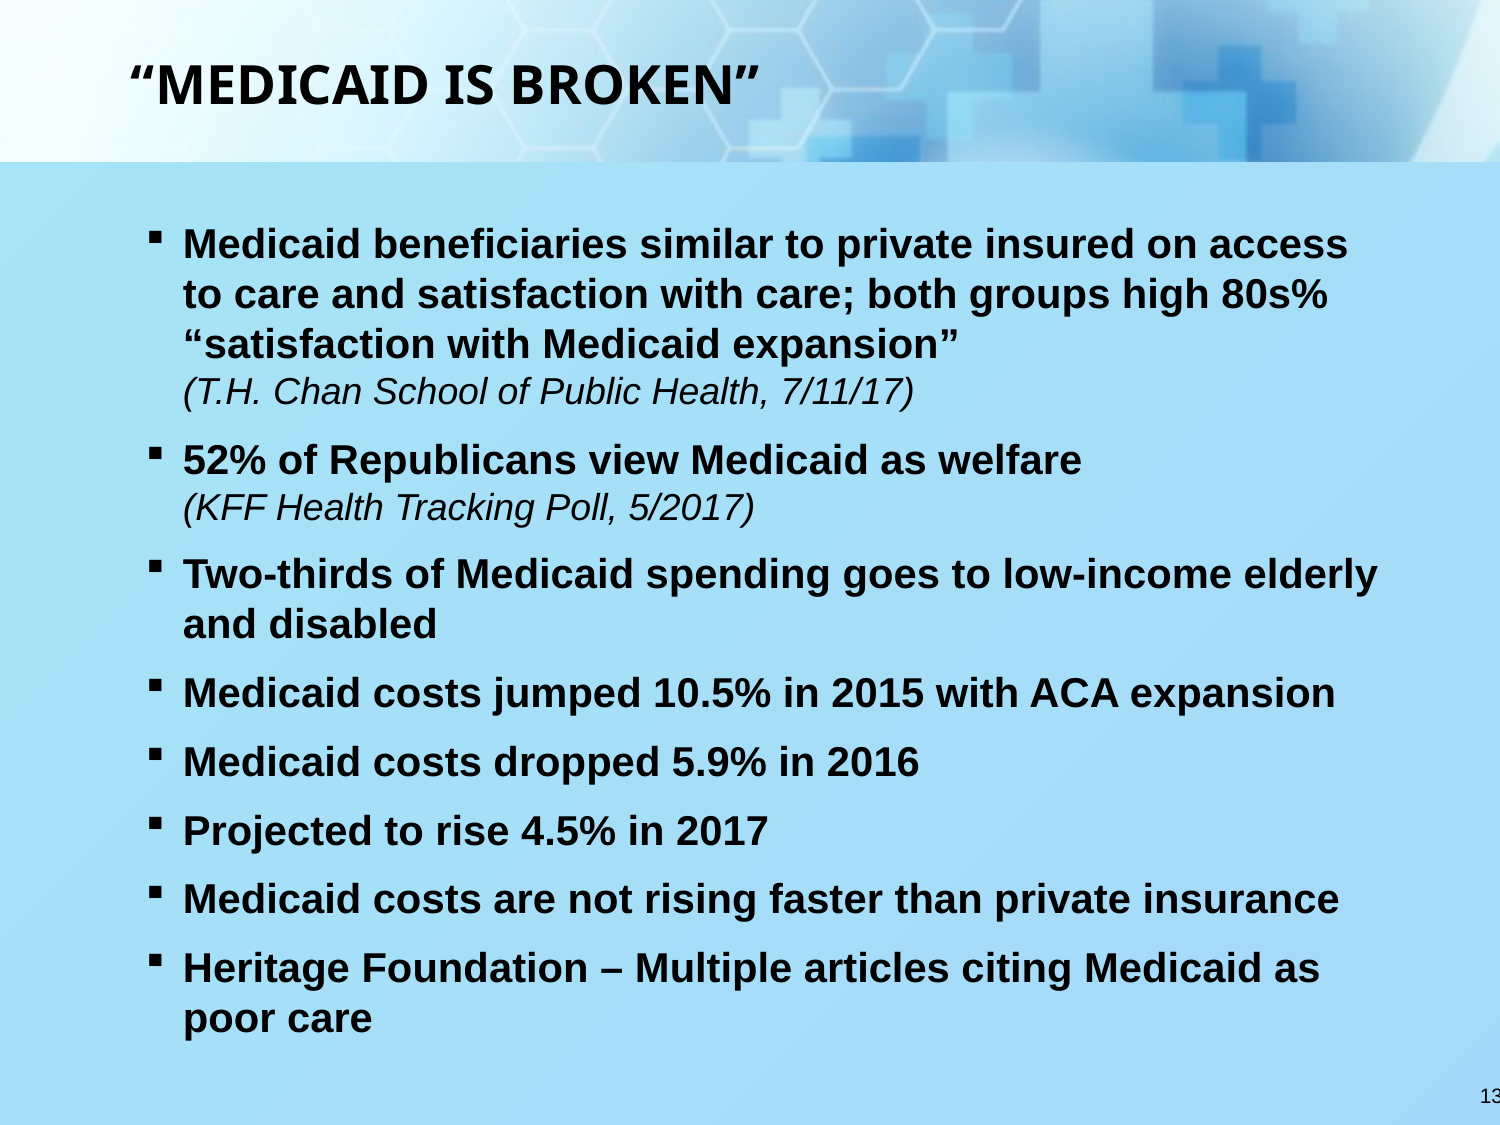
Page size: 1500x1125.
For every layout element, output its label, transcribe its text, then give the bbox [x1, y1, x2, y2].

title “MEDICAID IS BROKEN” [130, 49, 1298, 125]
list Medicaid beneficiaries similar to private insured on access to care and satisfaction with care; both groups high 80s% “satisfaction with Medicaid expansion” (T.H. Chan School of Public Health, 7/11/17) 52% of Republicans view Medicaid as welfare (KFF Health Tracking Poll, 5/2017) Two-thirds of Medicaid spending goes to low-income elderly and disabled Medicaid costs jumped 10.5% in 2015 with ACA expansion Medicaid costs dropped 5.9% in 2016 Projected to rise 4.5% in 2017 Medicaid costs are not rising faster than private insurance Heritage Foundation – Multiple articles citing Medicaid as poor care [130, 209, 1398, 1059]
picture [0, 0, 1500, 162]
